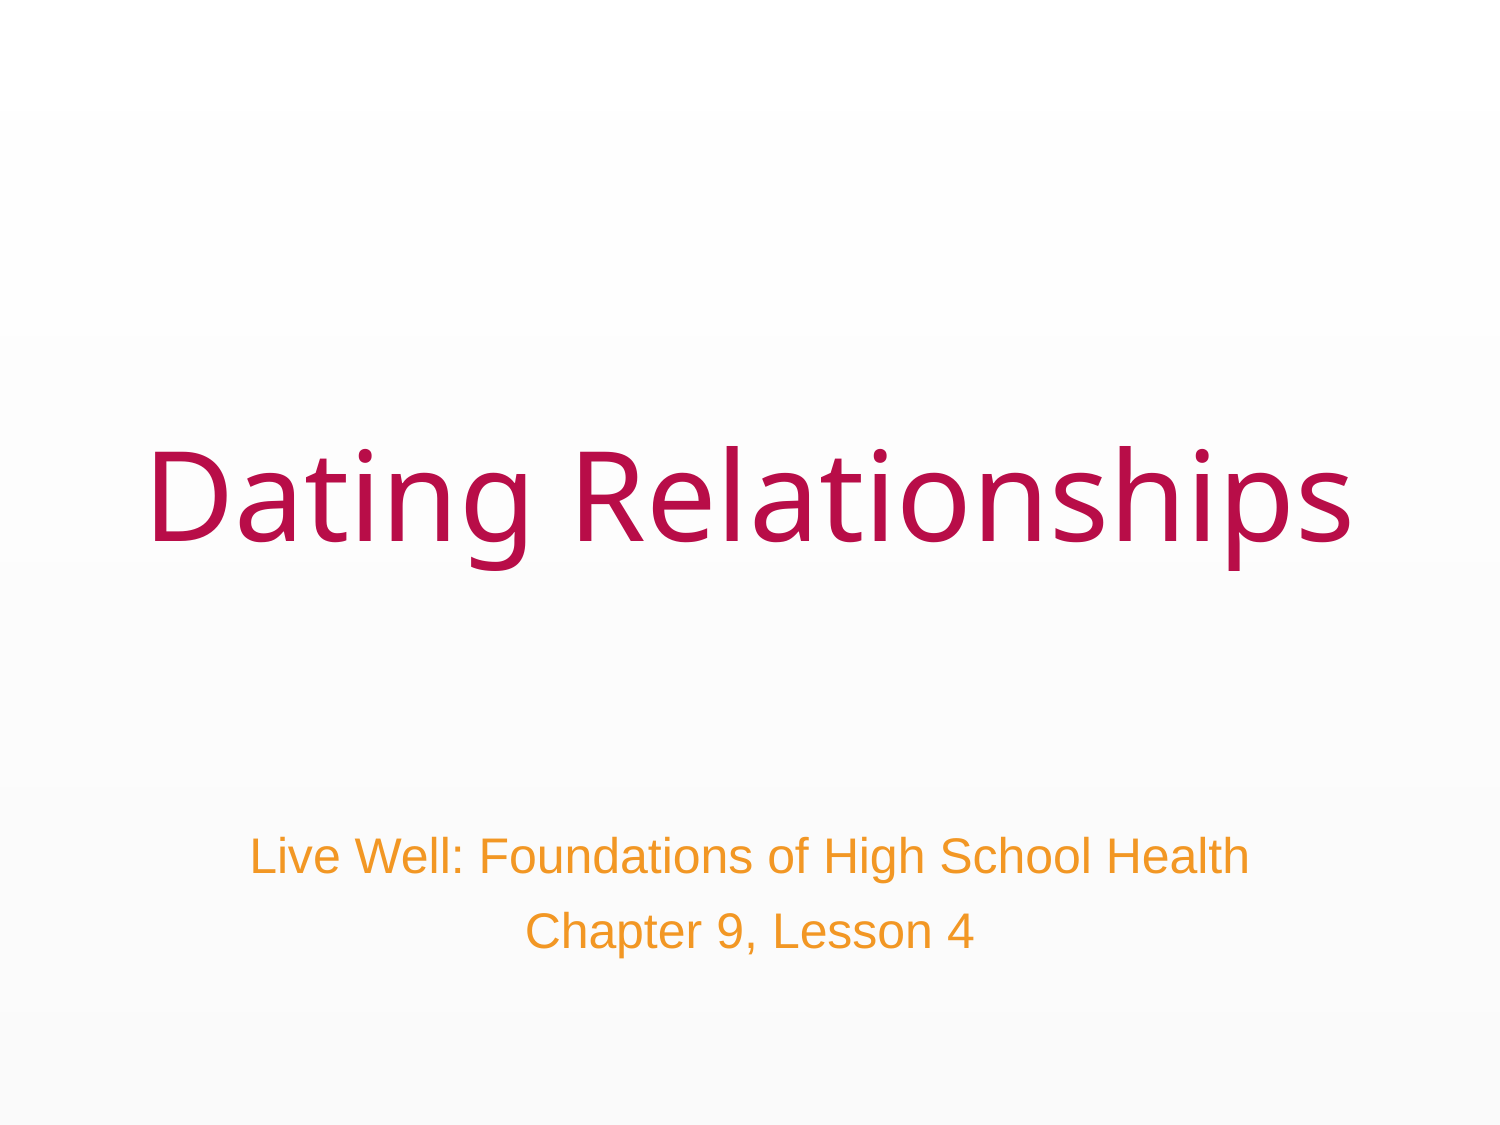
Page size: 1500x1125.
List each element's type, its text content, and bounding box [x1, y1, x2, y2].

subtitle Live Well: Foundations of High School Health Chapter 9, Lesson 4 [187, 822, 1313, 984]
title Dating Relationships [112, 184, 1388, 576]
